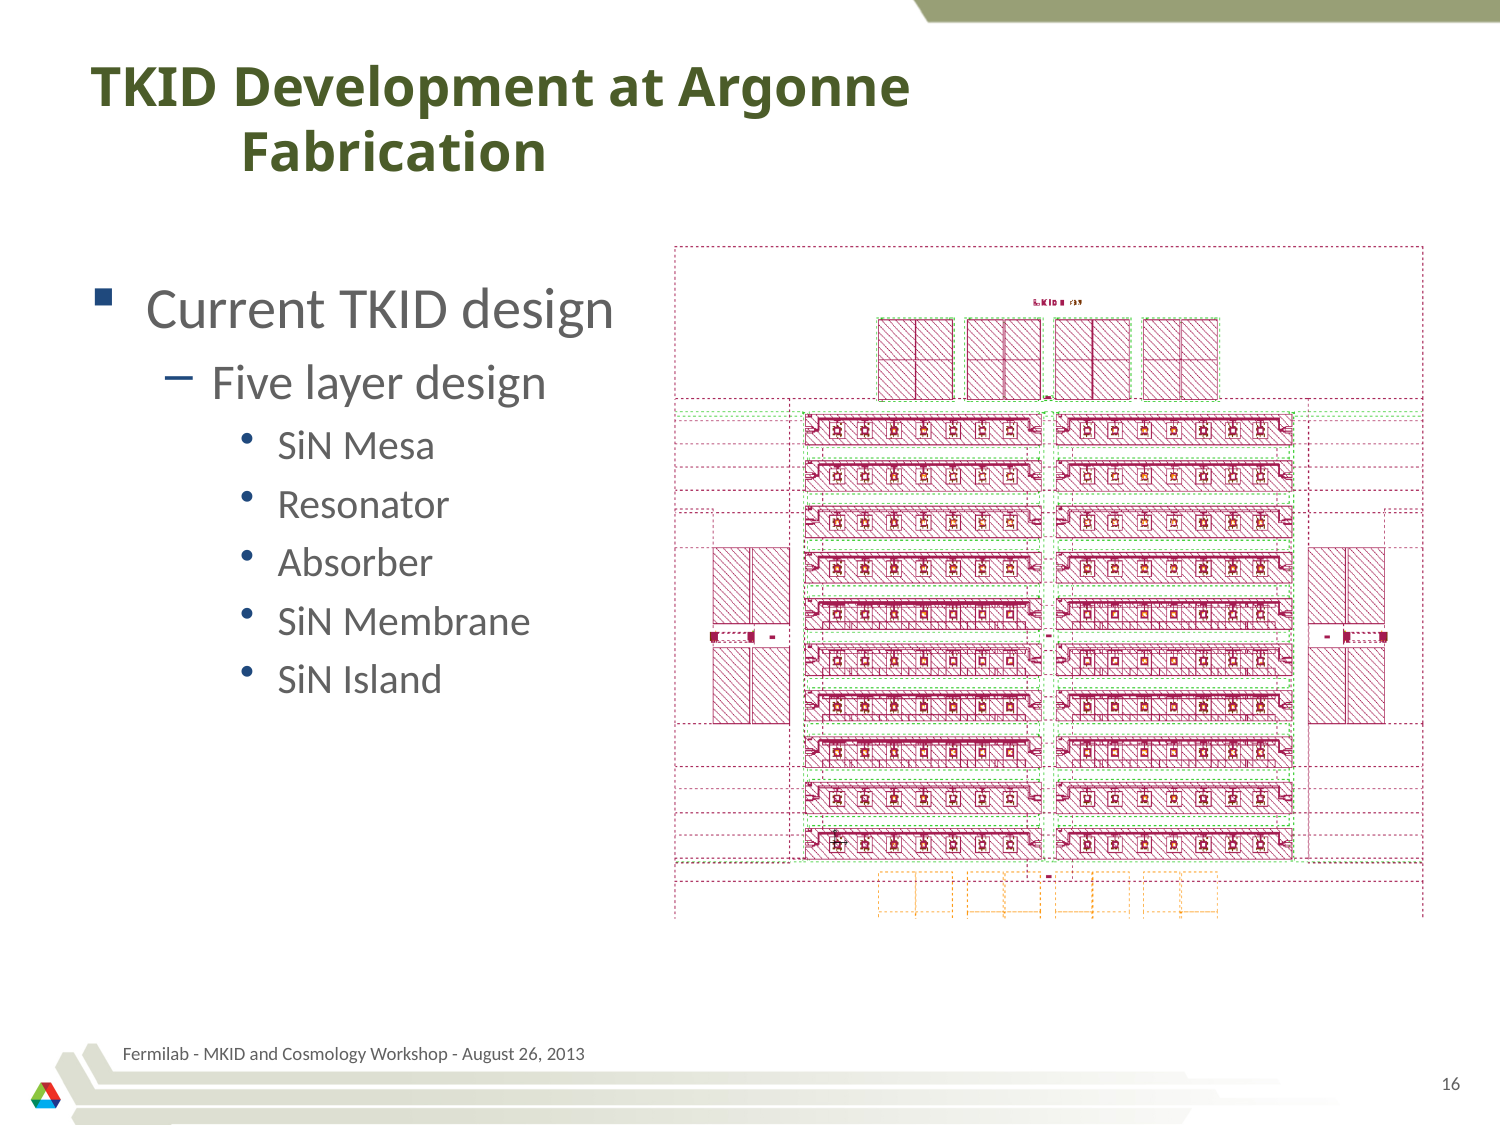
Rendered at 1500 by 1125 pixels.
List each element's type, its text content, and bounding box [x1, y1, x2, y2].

picture [0, 1037, 1500, 1125]
list Current TKID design Five layer design SiN Mesa Resonator Absorber SiN Membrane SiN Island [74, 262, 657, 1006]
footer Fermilab - MKID and Cosmology Workshop - August 26, 2013 [107, 1034, 613, 1073]
title TKID Development at Argonne Fabrication [74, 44, 1426, 233]
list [662, 150, 1426, 1006]
picture [0, 0, 1500, 24]
slide_number 16 [1412, 1064, 1476, 1125]
